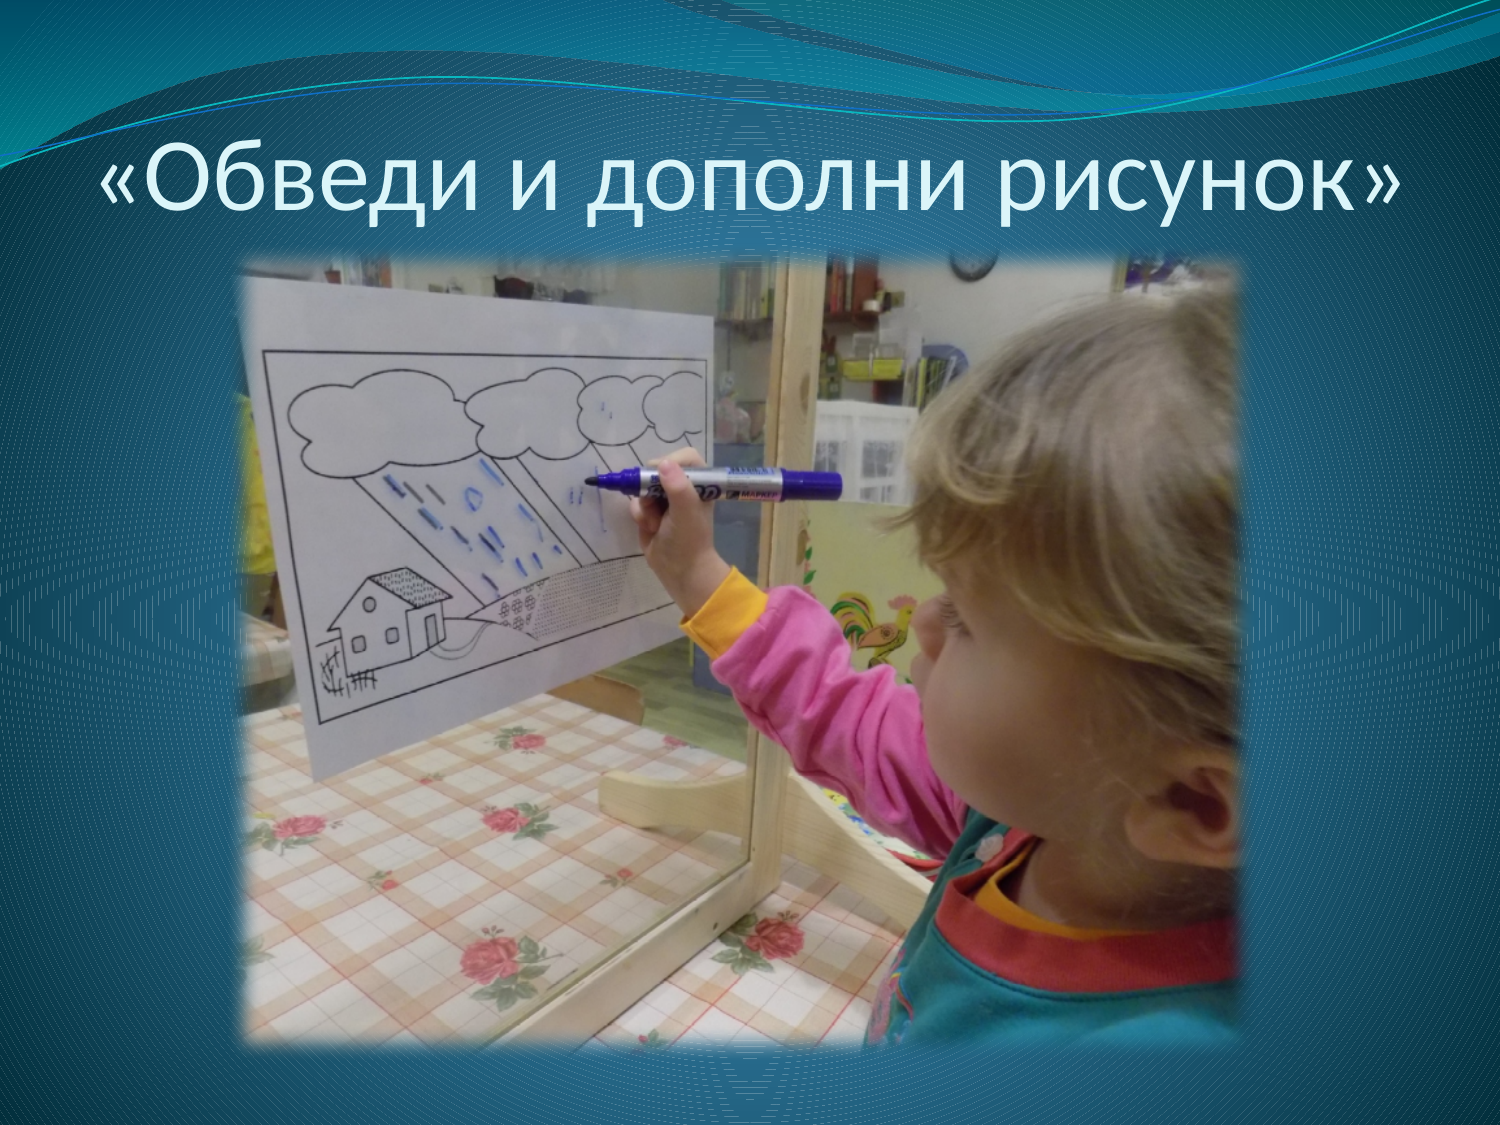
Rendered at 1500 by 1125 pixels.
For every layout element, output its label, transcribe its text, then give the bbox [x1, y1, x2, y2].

title «Обведи и дополни рисунок» [74, 0, 1426, 232]
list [226, 243, 1259, 1062]
